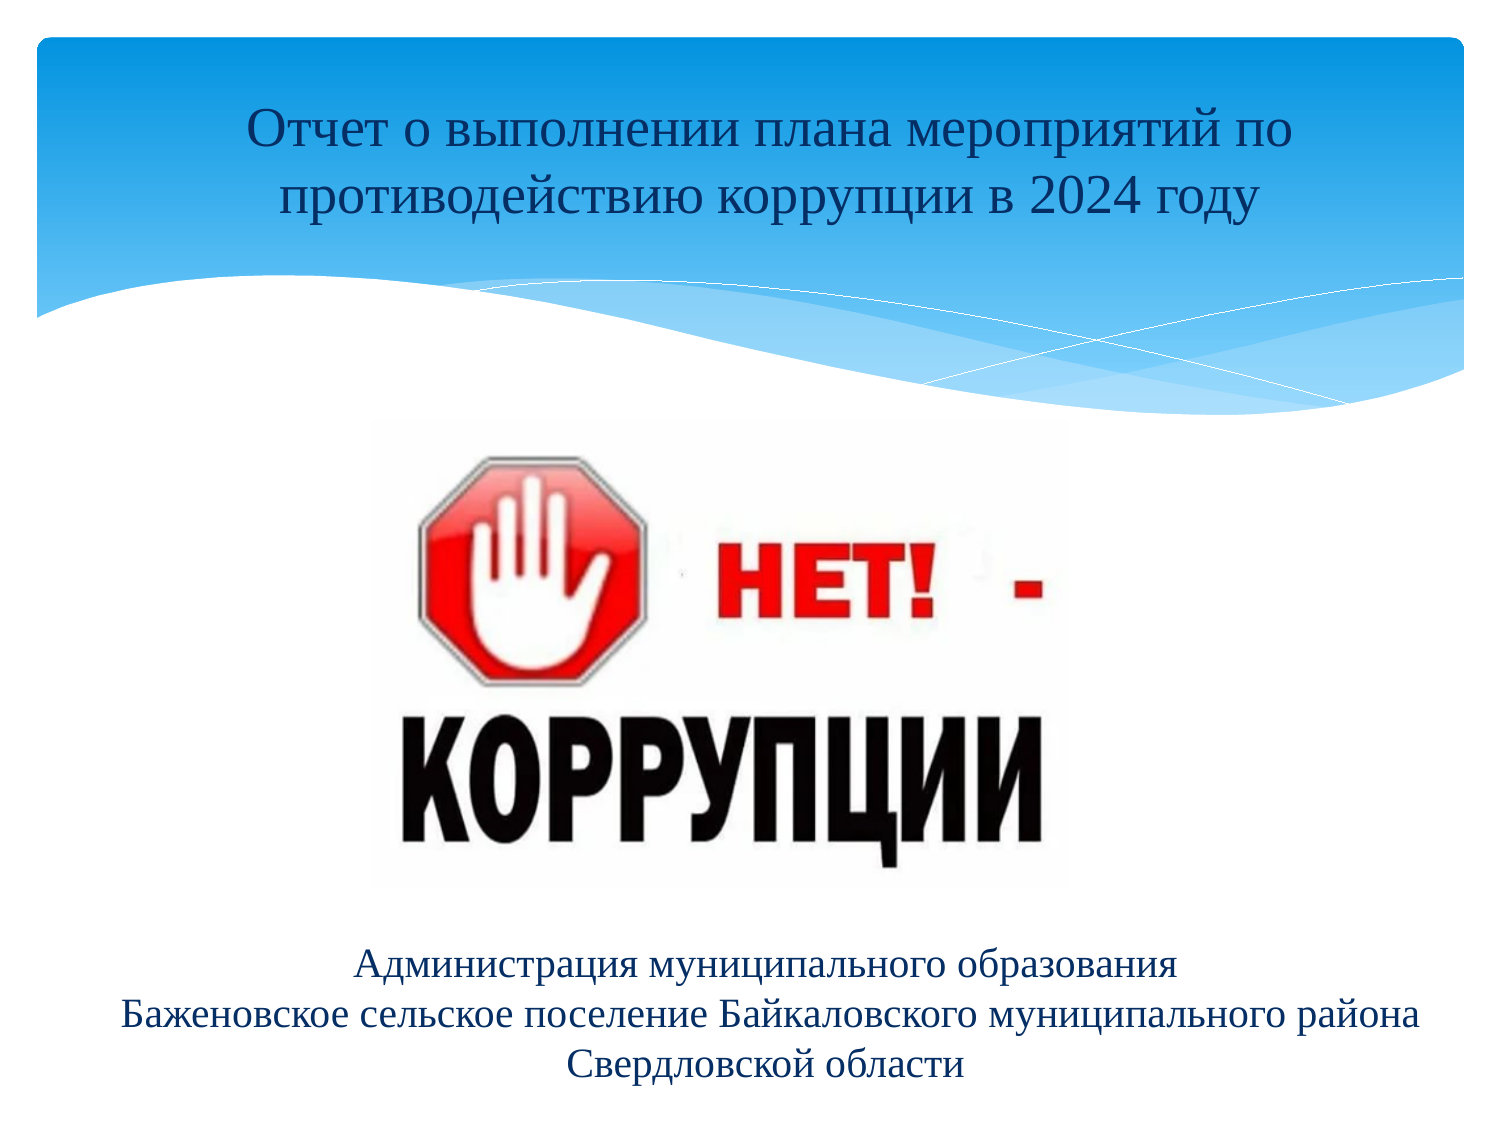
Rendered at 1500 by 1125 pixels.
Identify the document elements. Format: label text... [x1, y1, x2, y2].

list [371, 420, 1070, 887]
title Отчет о выполнении плана мероприятий по противодействию коррупции в 2024 году [95, 54, 1446, 261]
text_box Администрация муниципального образования Баженовское сельское поселение Байкаловского муниципального района Свердловской области [41, 928, 1500, 1125]
